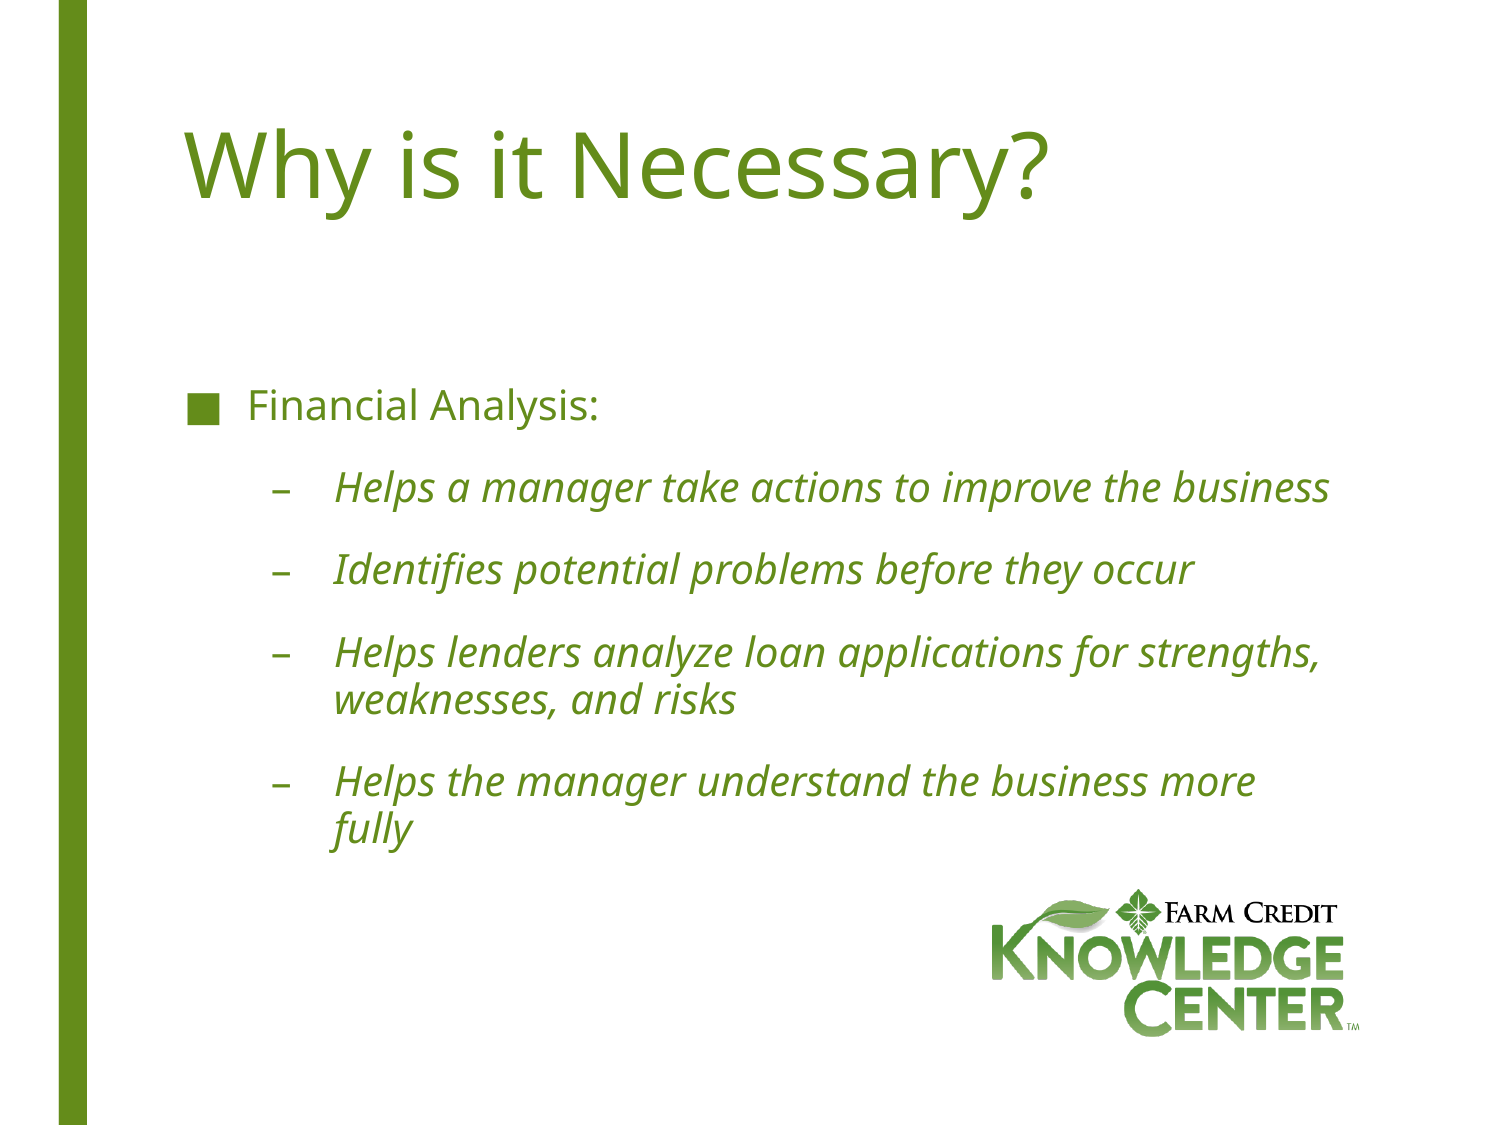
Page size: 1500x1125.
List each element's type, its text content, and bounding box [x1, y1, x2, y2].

title Why is it Necessary? [168, 112, 1351, 357]
picture [990, 887, 1362, 1038]
list Financial Analysis: Helps a manager take actions to improve the business Identifies potential problems before they occur Helps lenders analyze loan applications for strengths, weaknesses, and risks Helps the manager understand the business more fully [168, 375, 1351, 963]
